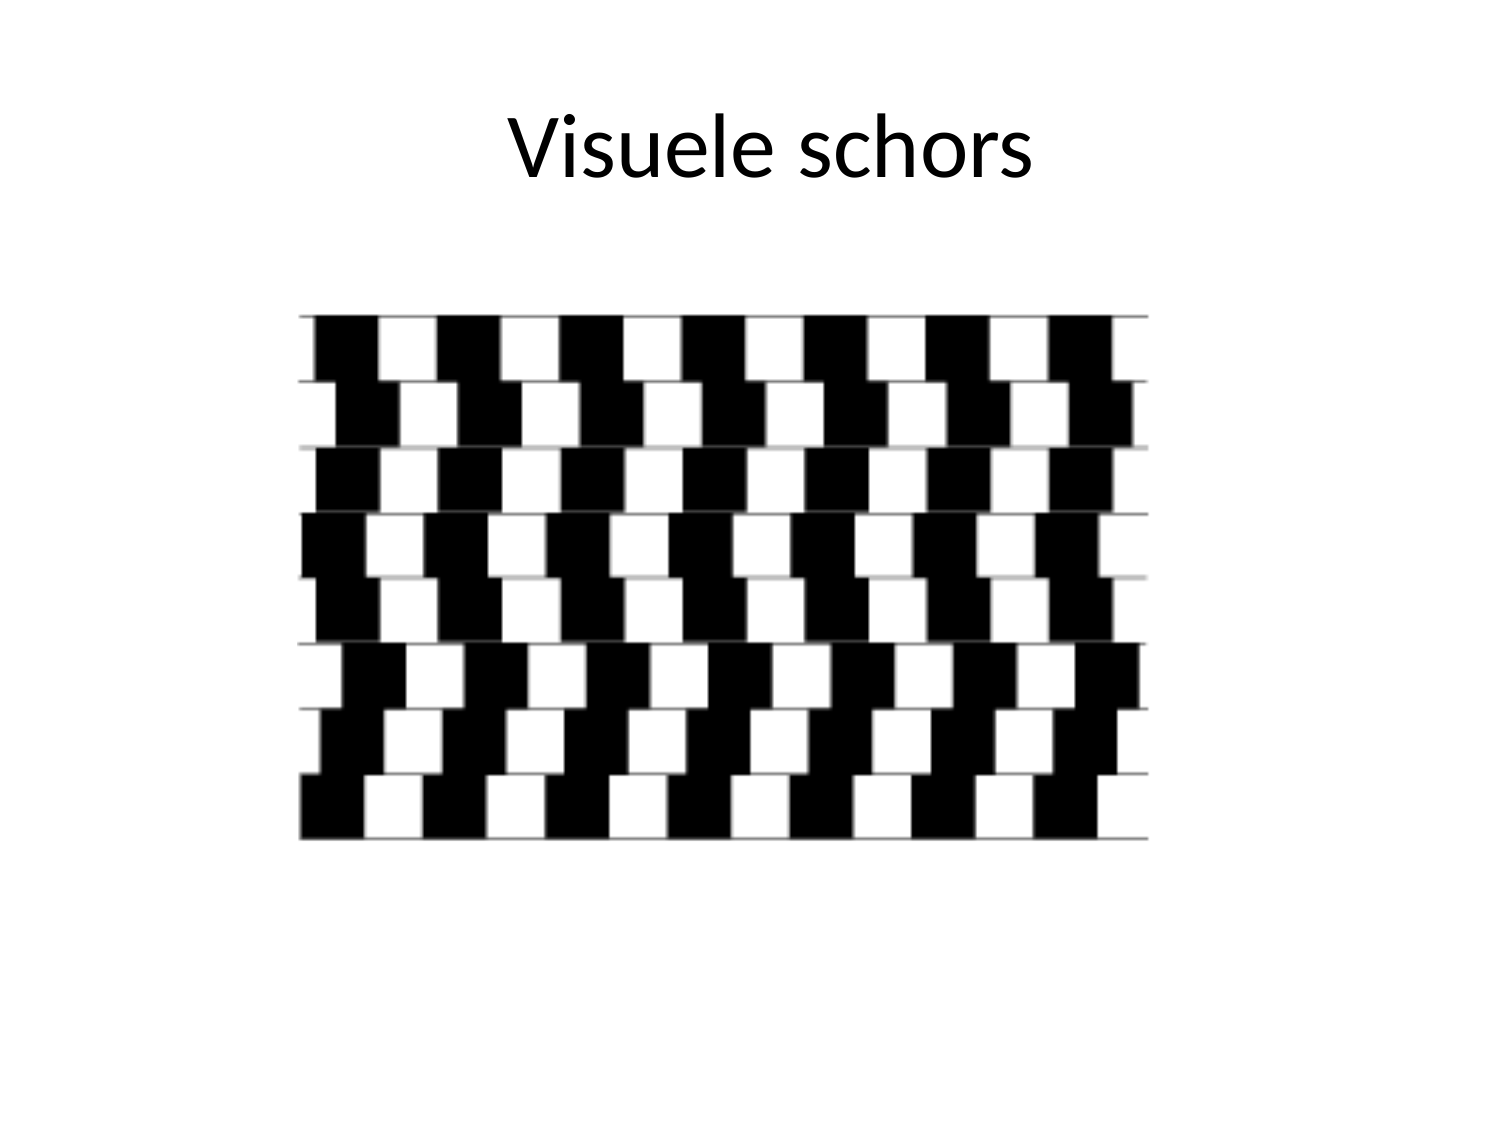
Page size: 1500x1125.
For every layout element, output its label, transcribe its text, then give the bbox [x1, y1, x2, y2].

picture [297, 302, 1231, 859]
title Visuele schors [100, 54, 1443, 227]
